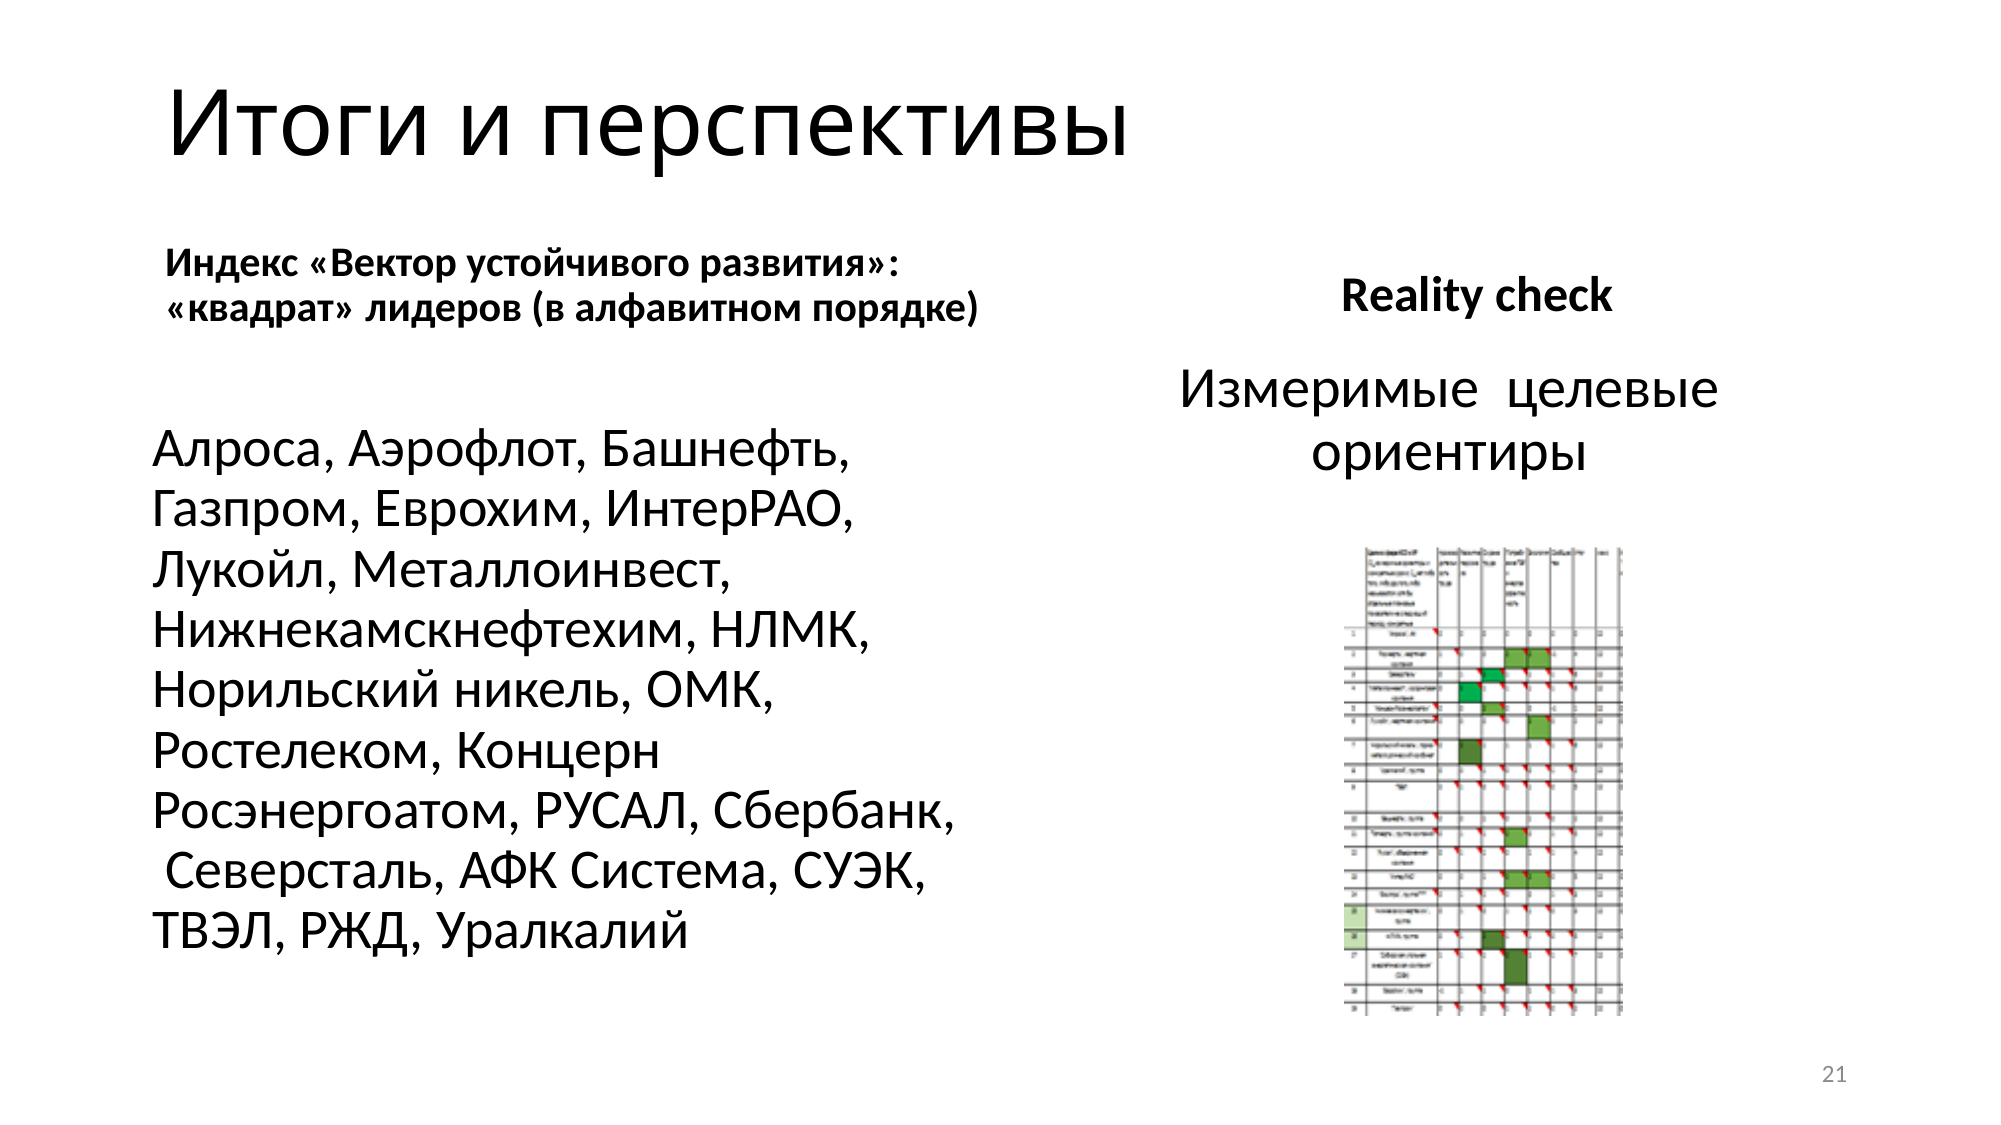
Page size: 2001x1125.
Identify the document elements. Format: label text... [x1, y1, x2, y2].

picture [1344, 544, 1623, 1016]
list Reality check [1058, 194, 1909, 330]
list Алроса, Аэрофлот, Башнефть, Газпром, Еврохим, ИнтерРАО, Лукойл, Металлоинвест, Нижнекамскнефтехим, НЛМК, Норильский никель, ОМК, Ростелеком, Концерн Росэнергоатом, РУСАЛ, Сбербанк, Северсталь, АФК Система, СУЭК, ТВЭЛ, РЖД, Уралкалий [137, 410, 984, 1016]
list Измеримые целевые ориентиры [1024, 349, 1875, 954]
slide_number 21 [1412, 1042, 1863, 1103]
title Итоги и перспективы [150, 17, 1875, 235]
list Индекс «Вектор устойчивого развития»: «квадрат» лидеров (в алфавитном порядке) [150, 203, 997, 339]
